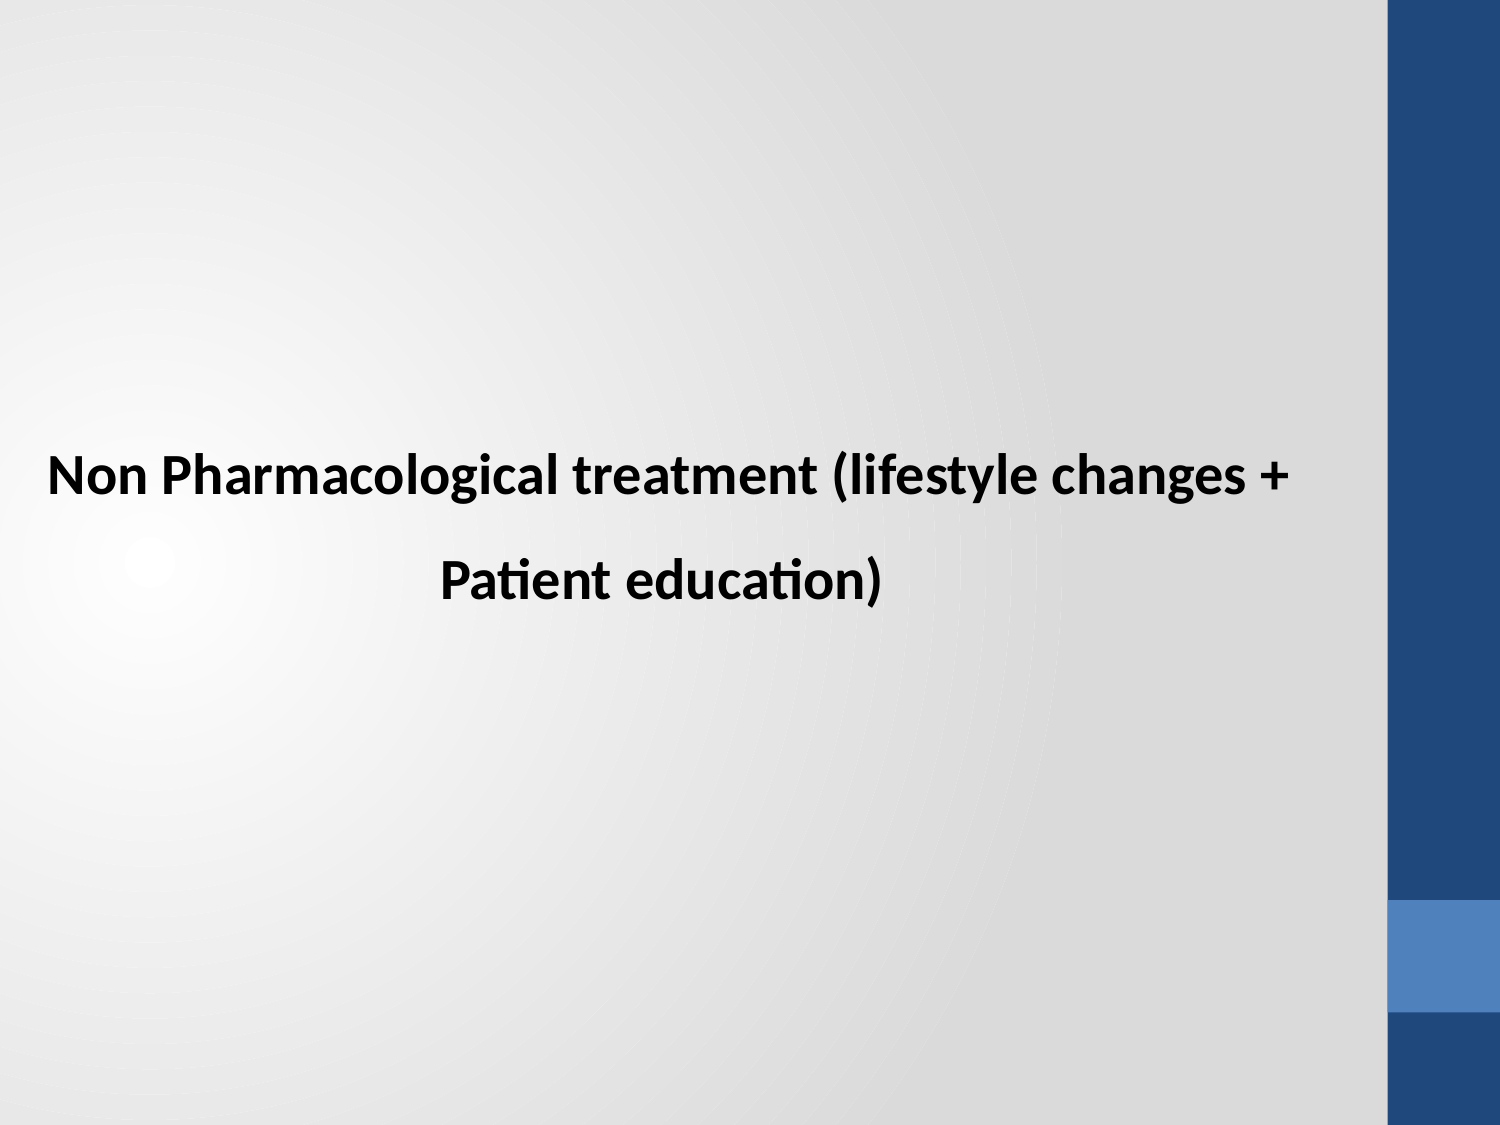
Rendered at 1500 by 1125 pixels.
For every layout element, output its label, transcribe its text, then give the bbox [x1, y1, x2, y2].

title Non Pharmacological treatment (lifestyle changes + Patient education) [0, 362, 1338, 700]
